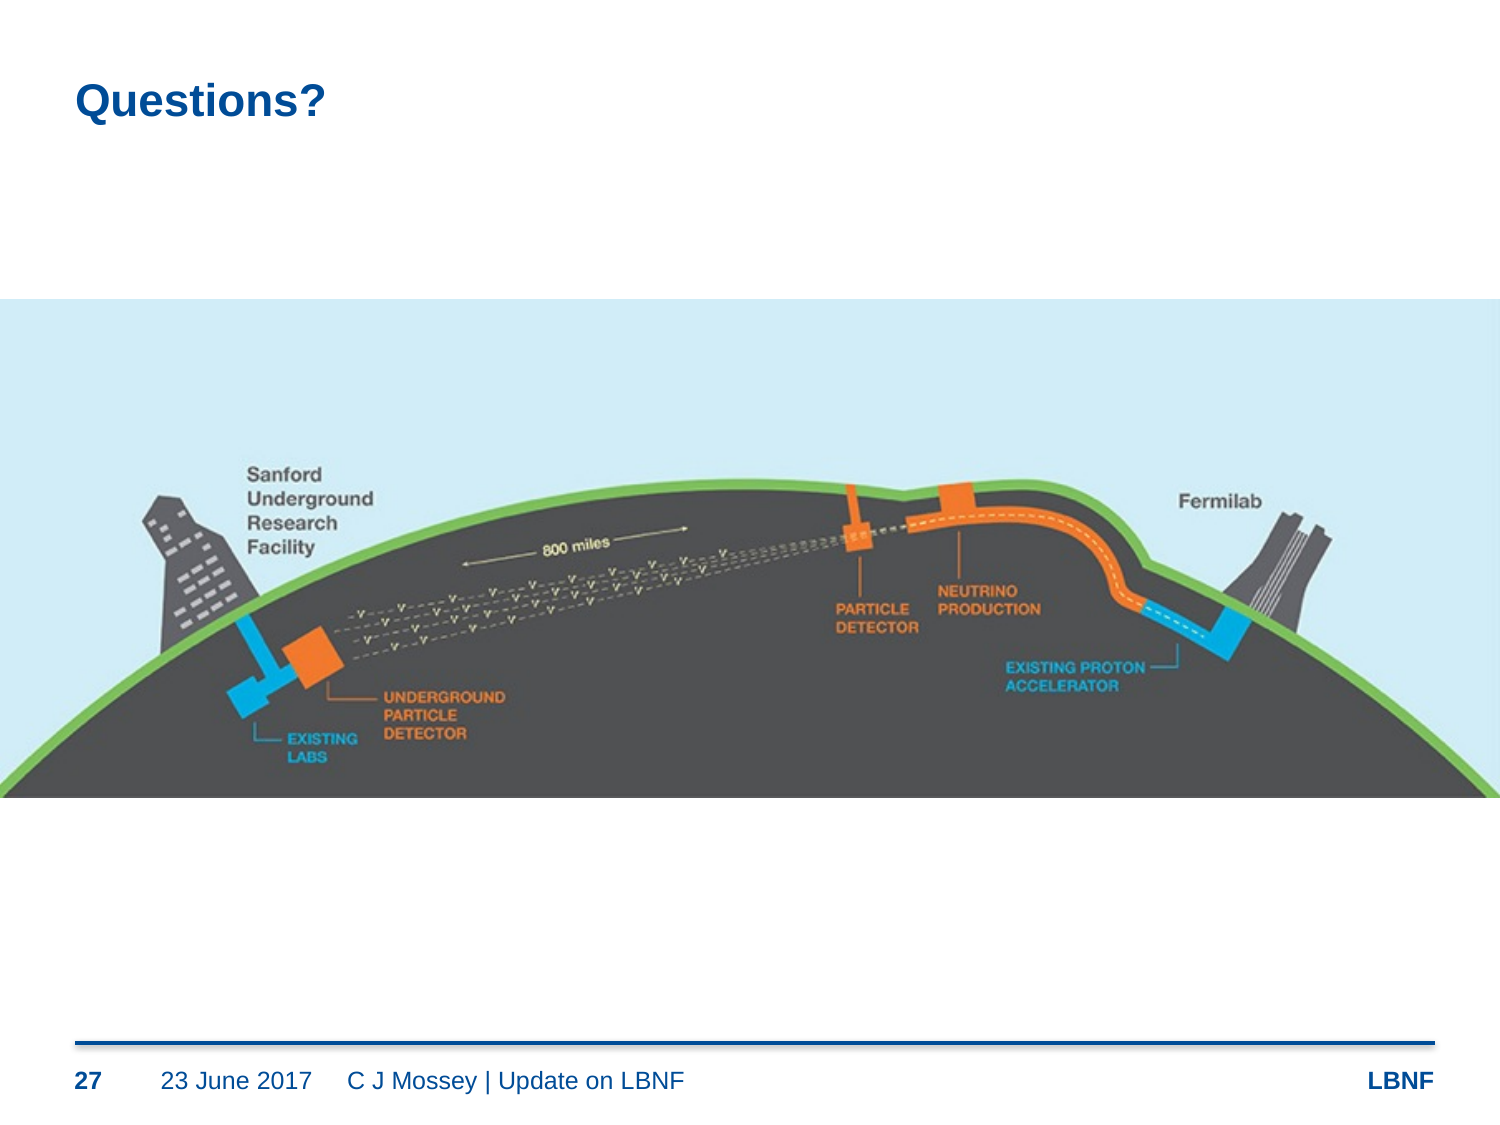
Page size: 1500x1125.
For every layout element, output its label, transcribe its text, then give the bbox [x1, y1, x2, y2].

picture [0, 299, 1500, 799]
title Questions? [75, 70, 1436, 165]
slide_number 27 [74, 1064, 161, 1096]
footer C J Mossey | Update on LBNF [347, 1064, 1269, 1096]
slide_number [161, 1064, 347, 1096]
